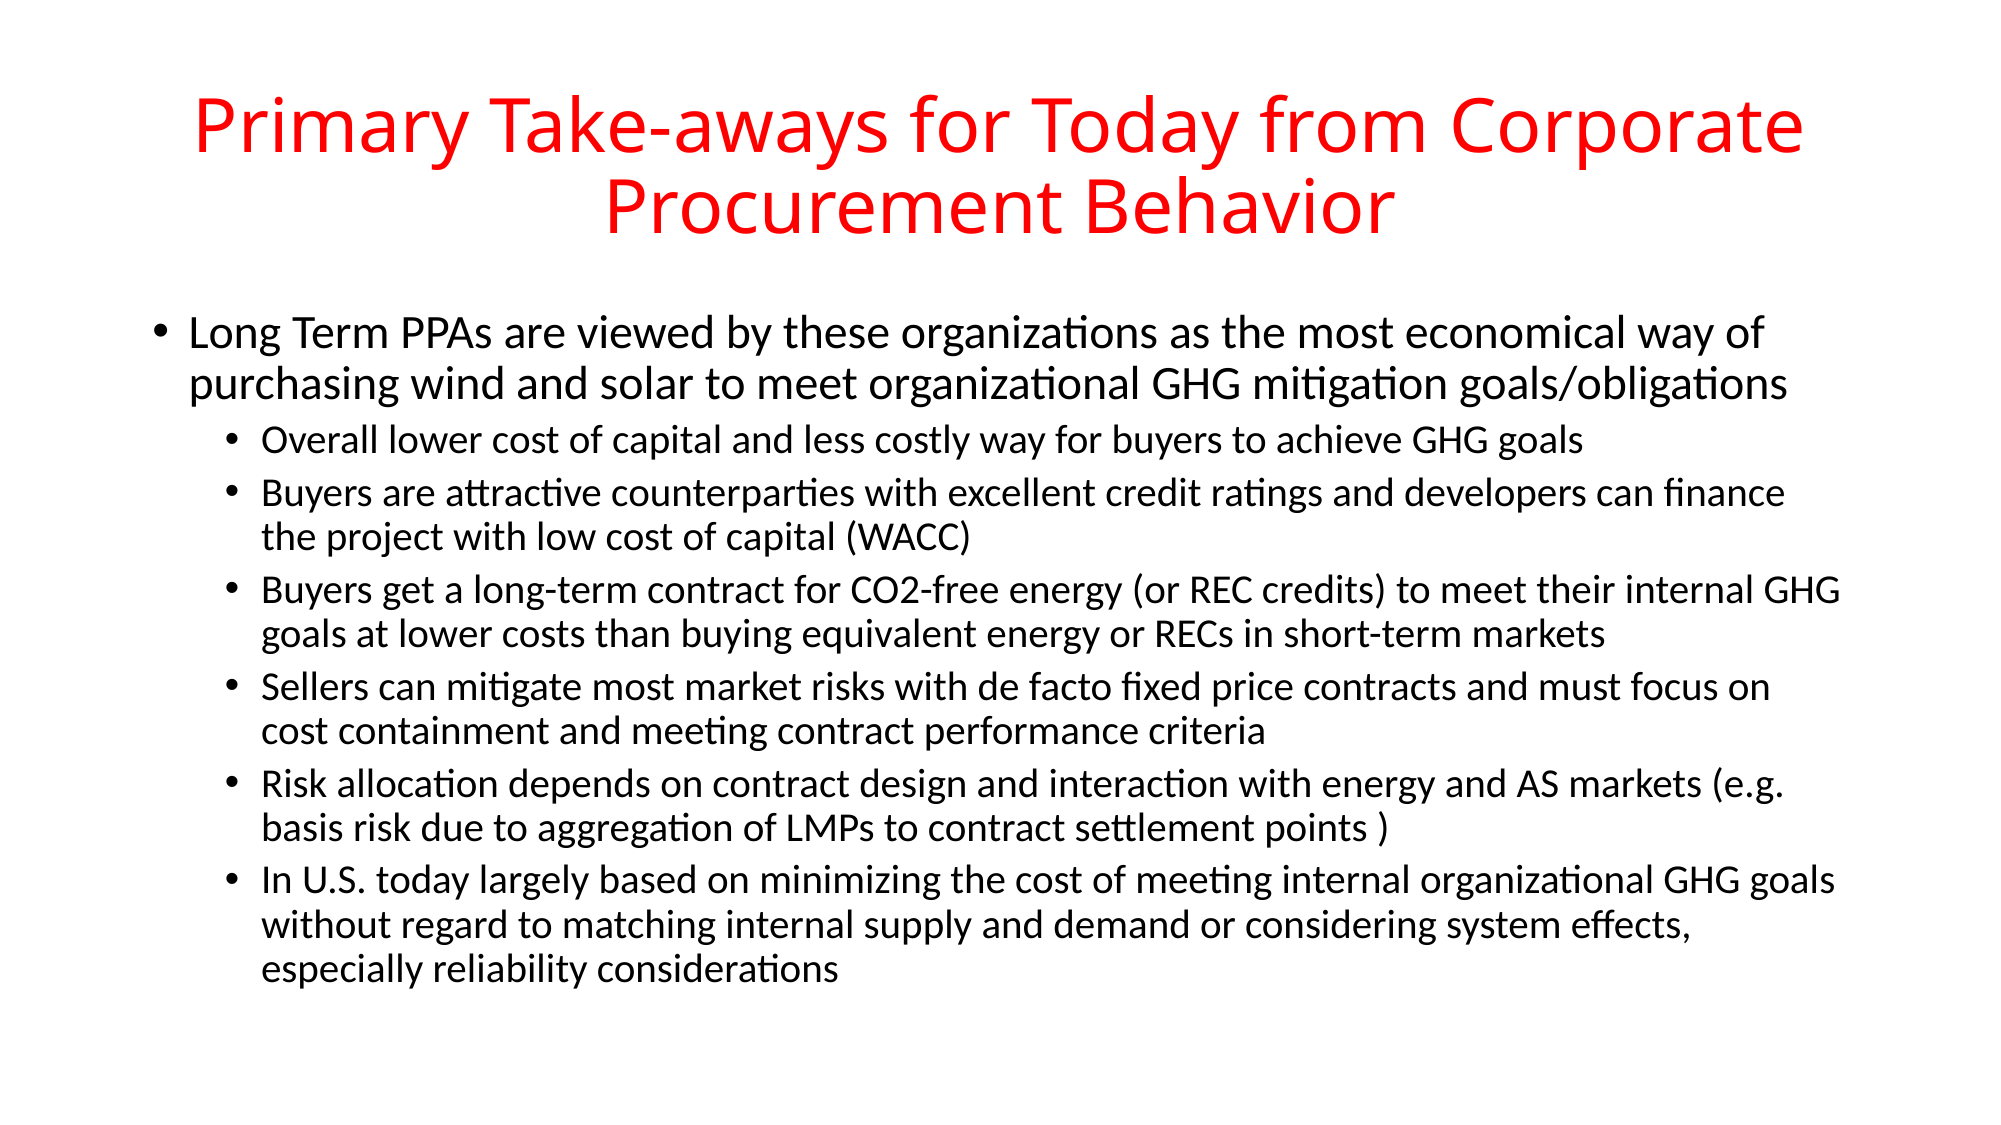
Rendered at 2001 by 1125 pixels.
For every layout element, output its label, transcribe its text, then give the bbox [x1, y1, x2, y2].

title Primary Take-aways for Today from Corporate Procurement Behavior [137, 59, 1863, 278]
list Long Term PPAs are viewed by these organizations as the most economical way of purchasing wind and solar to meet organizational GHG mitigation goals/obligations Overall lower cost of capital and less costly way for buyers to achieve GHG goals Buyers are attractive counterparties with excellent credit ratings and developers can finance the project with low cost of capital (WACC) Buyers get a long-term contract for CO2-free energy (or REC credits) to meet their internal GHG goals at lower costs than buying equivalent energy or RECs in short-term markets Sellers can mitigate most market risks with de facto fixed price contracts and must focus on cost containment and meeting contract performance criteria Risk allocation depends on contract design and interaction with energy and AS markets (e.g. basis risk due to aggregation of LMPs to contract settlement points ) In U.S. today largely based on minimizing the cost of meeting internal organizational GHG goals without regard to matching internal supply and demand or considering system effects, especially reliability considerations [137, 299, 1863, 1014]
